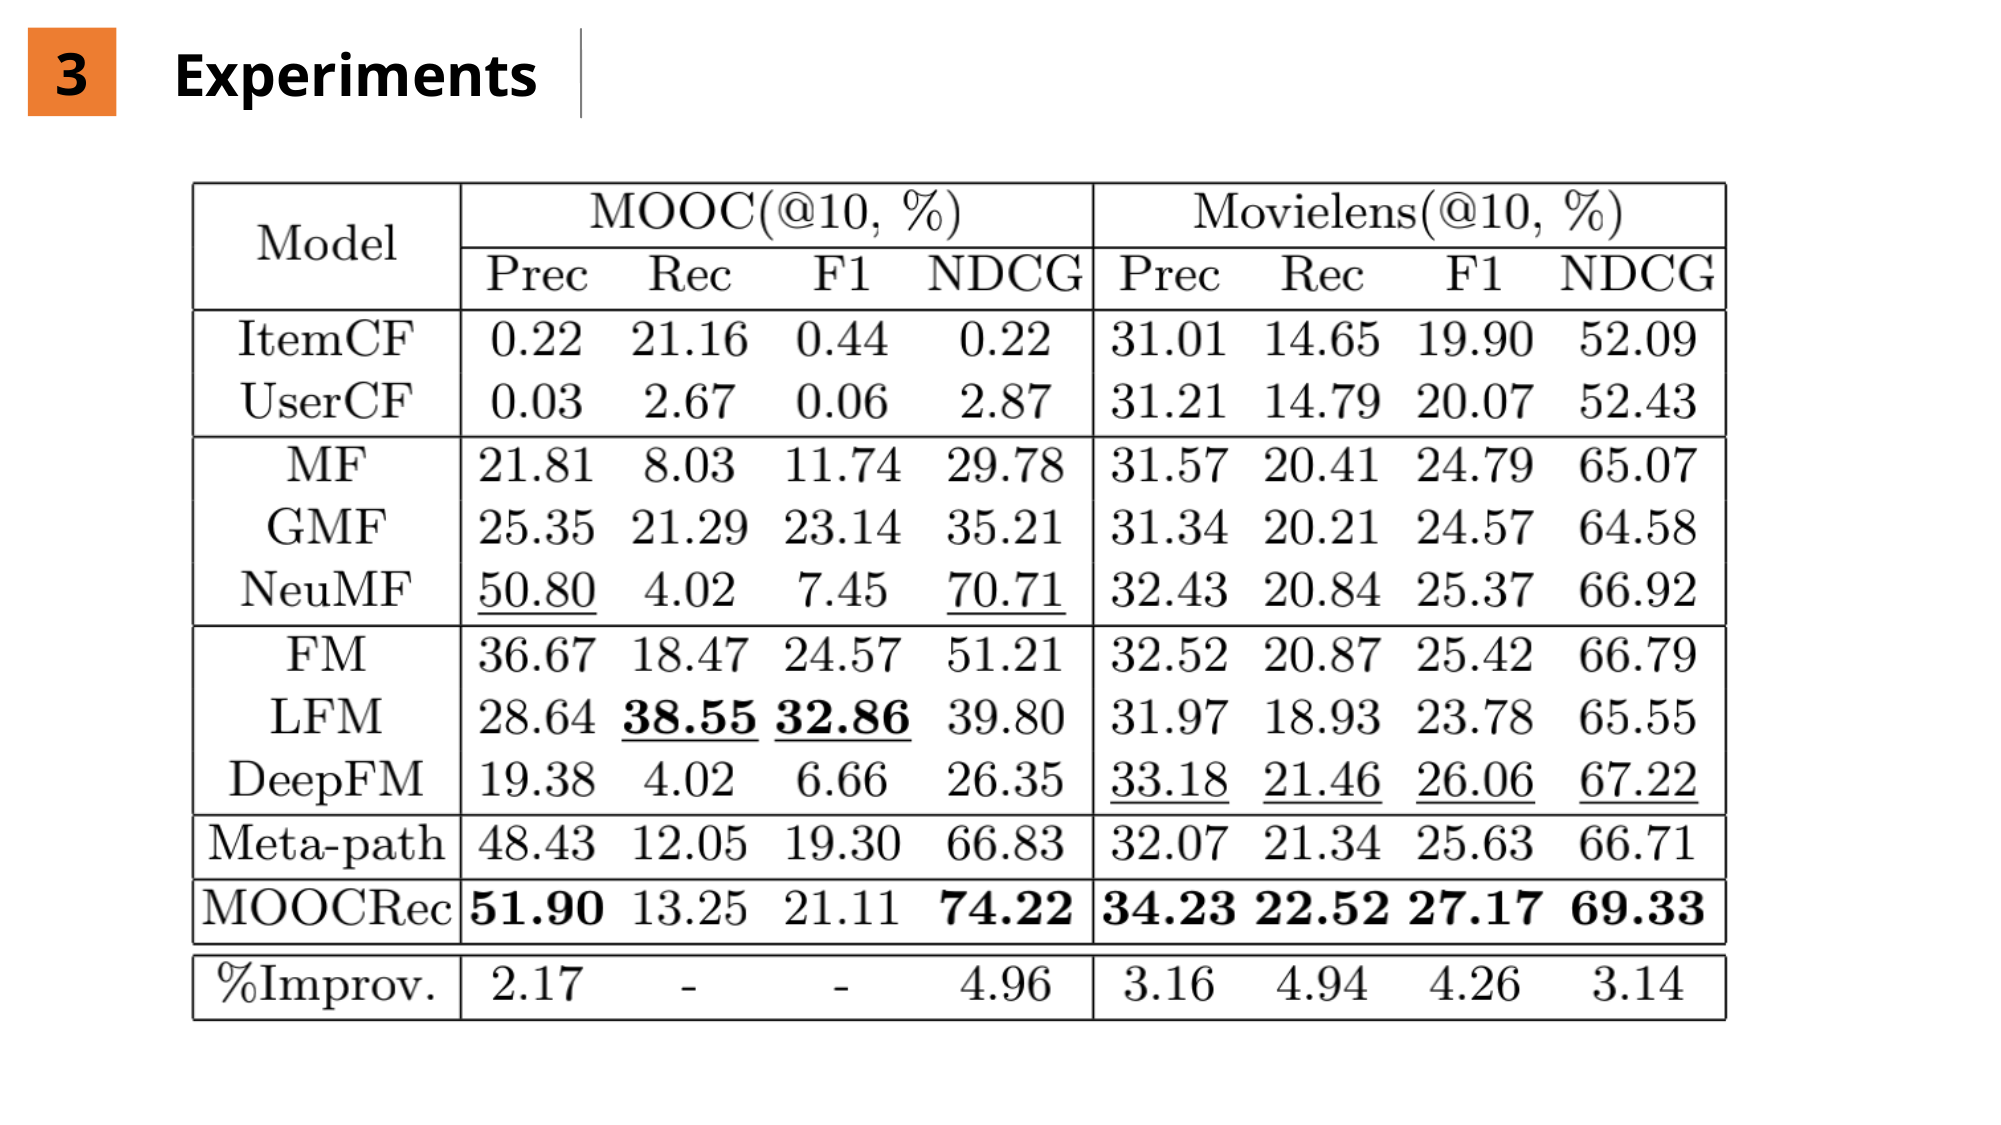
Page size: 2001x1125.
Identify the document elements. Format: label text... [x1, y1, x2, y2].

picture [141, 151, 1940, 1061]
text_box 3 [27, 26, 117, 117]
text_box Experiments [158, 30, 554, 116]
